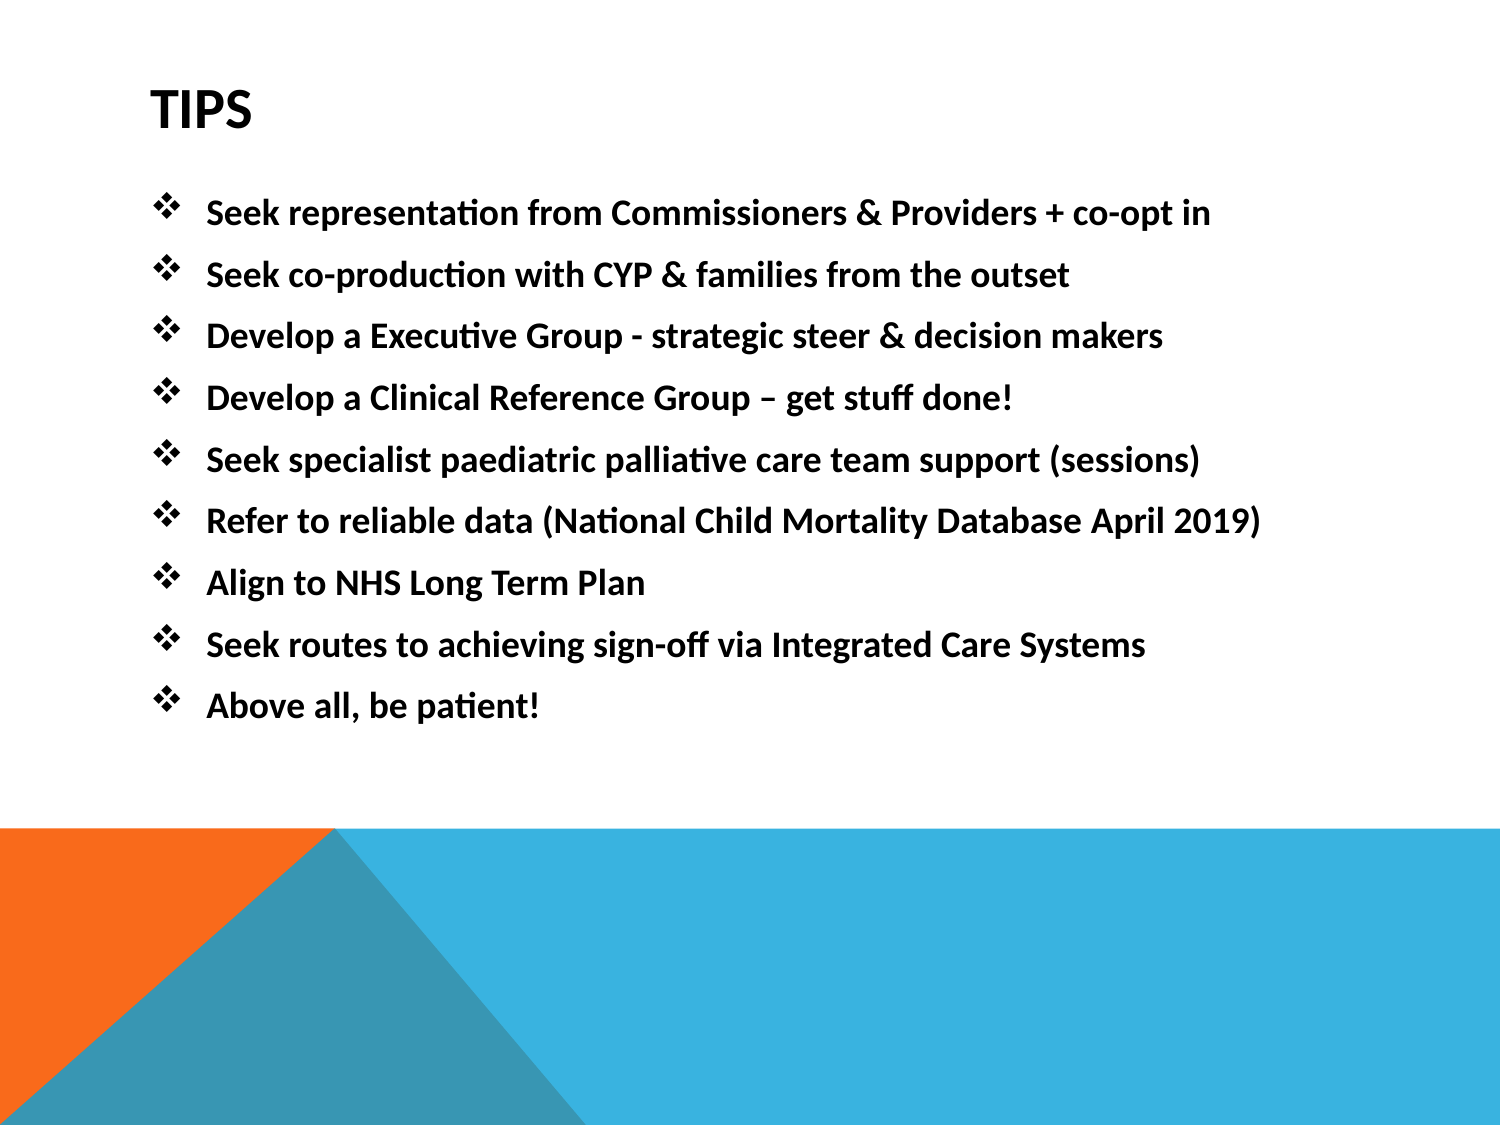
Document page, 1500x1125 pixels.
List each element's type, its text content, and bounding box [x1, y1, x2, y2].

title TIPs [135, 60, 1369, 150]
list Seek representation from Commissioners & Providers + co-opt in Seek co-production with CYP & families from the outset Develop a Executive Group - strategic steer & decision makers Develop a Clinical Reference Group – get stuff done! Seek specialist paediatric palliative care team support (sessions) Refer to reliable data (National Child Mortality Database April 2019) Align to NHS Long Term Plan Seek routes to achieving sign-off via Integrated Care Systems Above all, be patient! [135, 180, 1369, 768]
